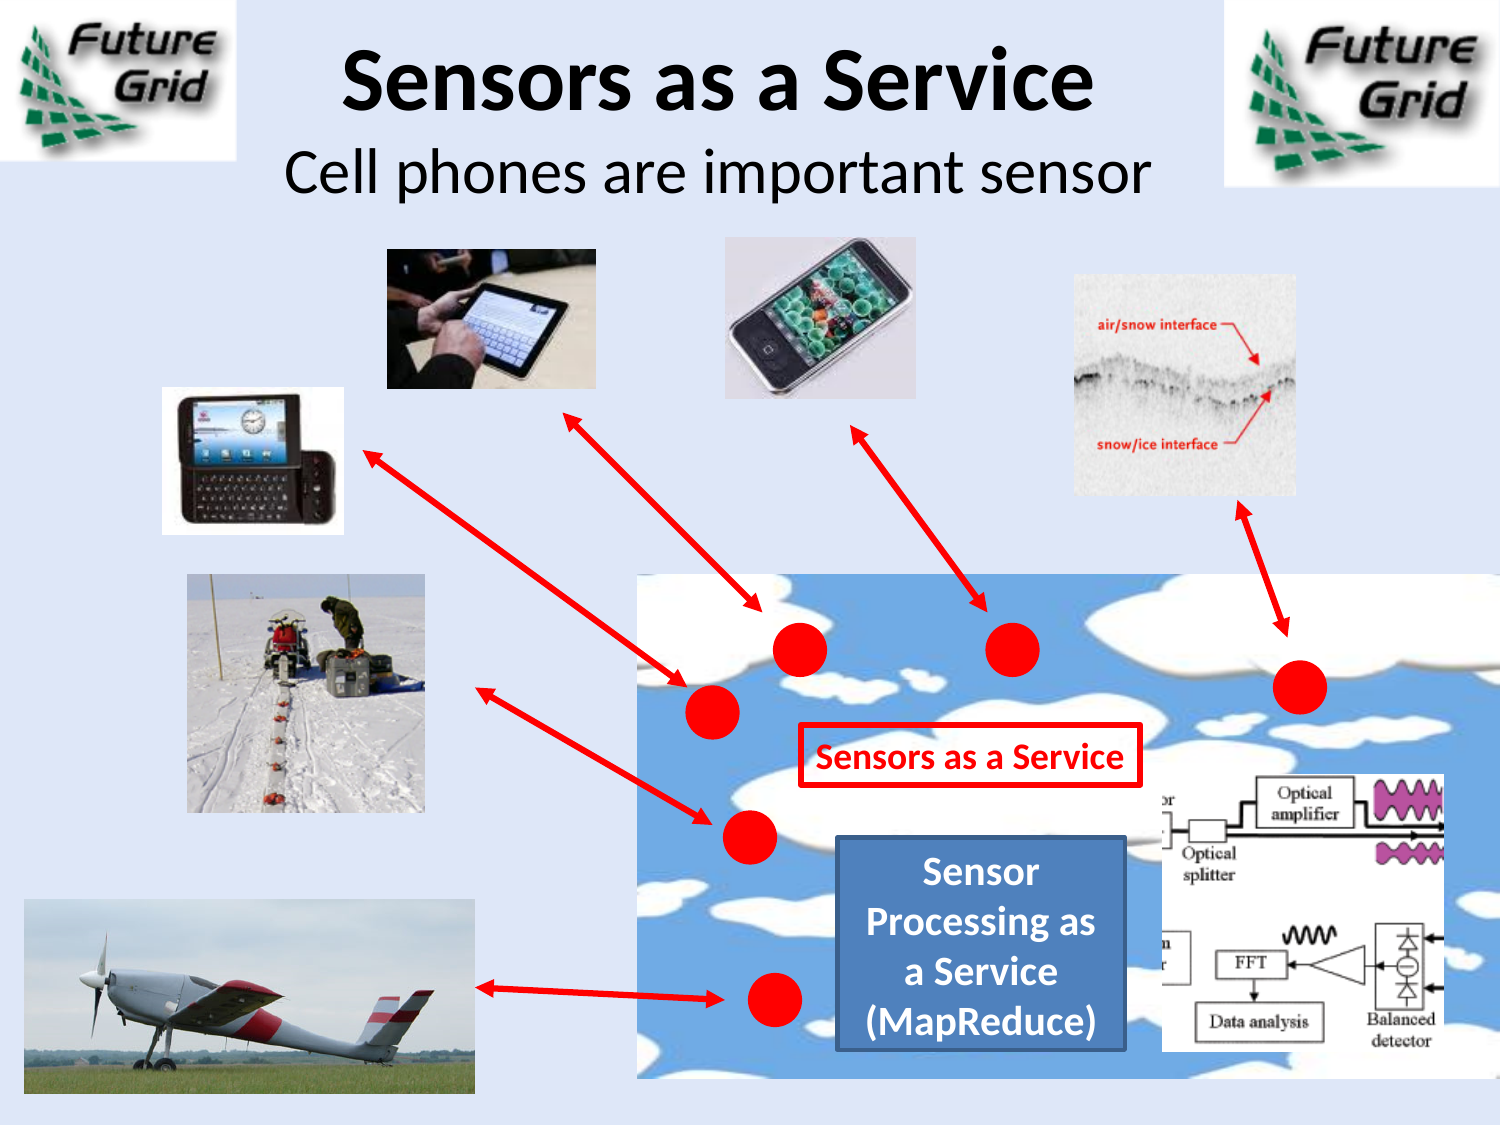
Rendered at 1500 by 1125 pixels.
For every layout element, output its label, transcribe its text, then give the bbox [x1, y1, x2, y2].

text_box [1193, 543, 1332, 595]
picture [387, 249, 596, 390]
picture [0, 0, 75, 162]
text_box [474, 687, 713, 826]
picture [724, 237, 916, 399]
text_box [362, 449, 688, 688]
picture [162, 387, 344, 535]
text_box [562, 412, 763, 613]
picture [637, 574, 1500, 1079]
picture [187, 574, 426, 813]
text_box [479, 987, 726, 1001]
picture [1074, 274, 1296, 496]
picture [1363, 0, 1500, 188]
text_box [824, 449, 1013, 588]
title Sensors as a Service Cell phones are important sensor [75, 0, 1363, 225]
picture [24, 899, 476, 1094]
